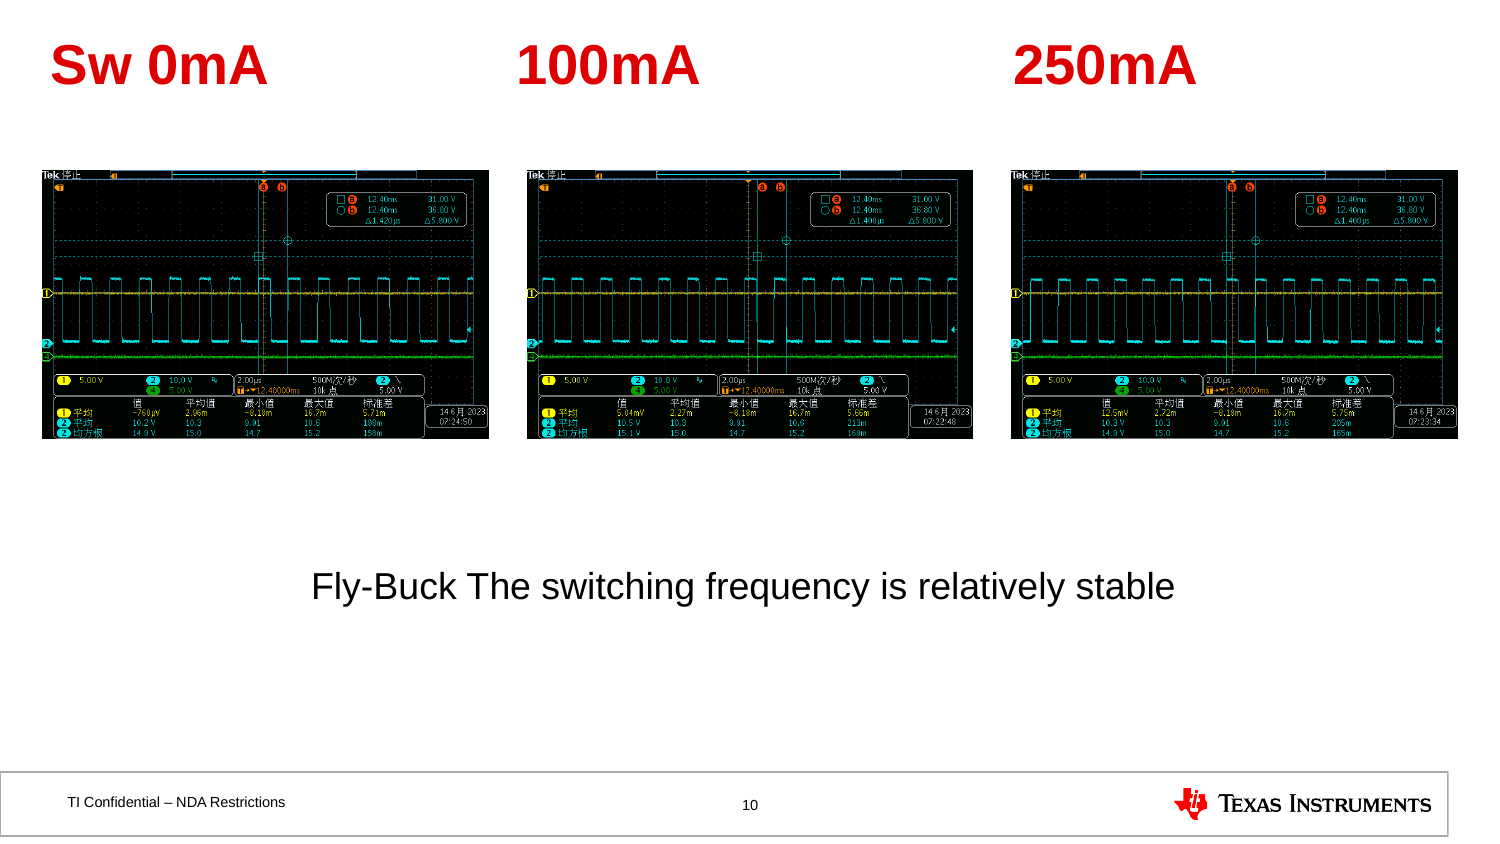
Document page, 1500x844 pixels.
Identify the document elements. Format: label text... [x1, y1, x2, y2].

picture [42, 170, 489, 439]
picture [526, 170, 974, 439]
picture [1174, 788, 1431, 820]
title Sw 0mA 100mA 250mA [37, 17, 1426, 119]
text_box Fly-Buck The switching frequency is relatively stable [296, 554, 1441, 615]
picture [1011, 170, 1458, 439]
